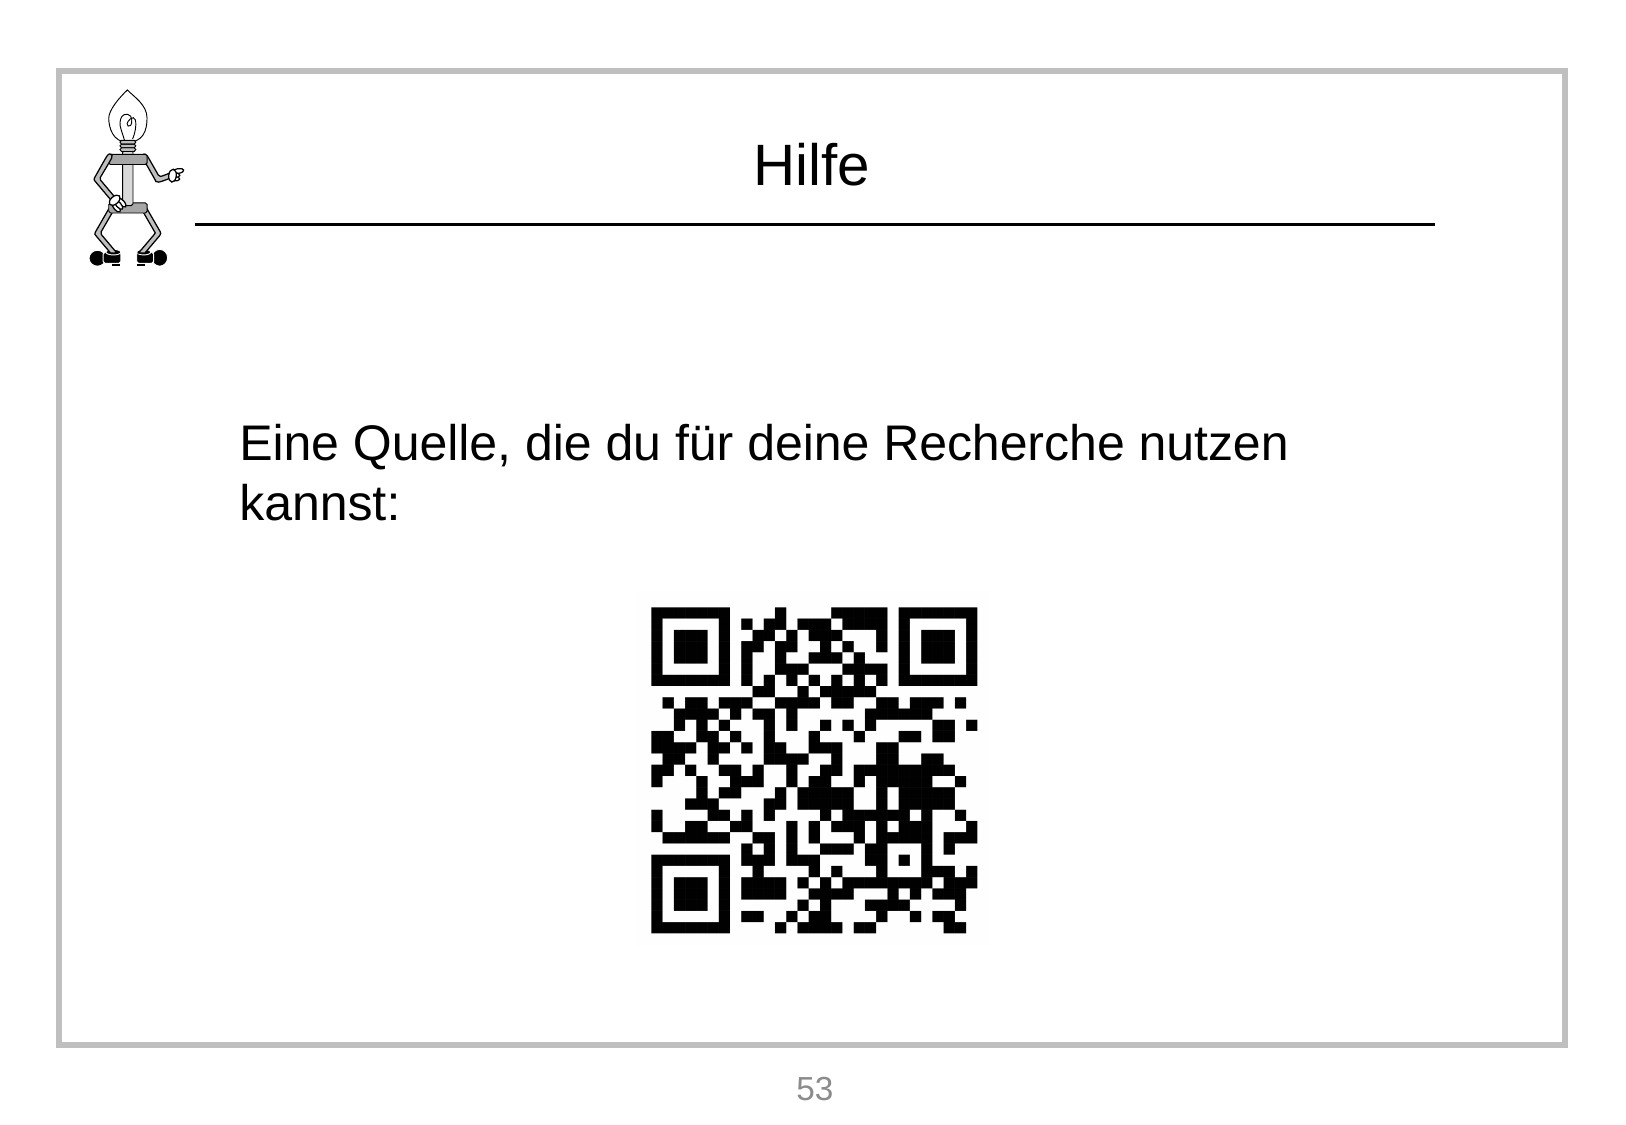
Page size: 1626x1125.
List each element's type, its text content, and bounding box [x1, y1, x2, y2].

slide_number 53 [631, 1057, 998, 1117]
list Eine Quelle, die du für deine Recherche nutzen kannst: [224, 236, 1406, 1006]
picture [635, 591, 990, 946]
